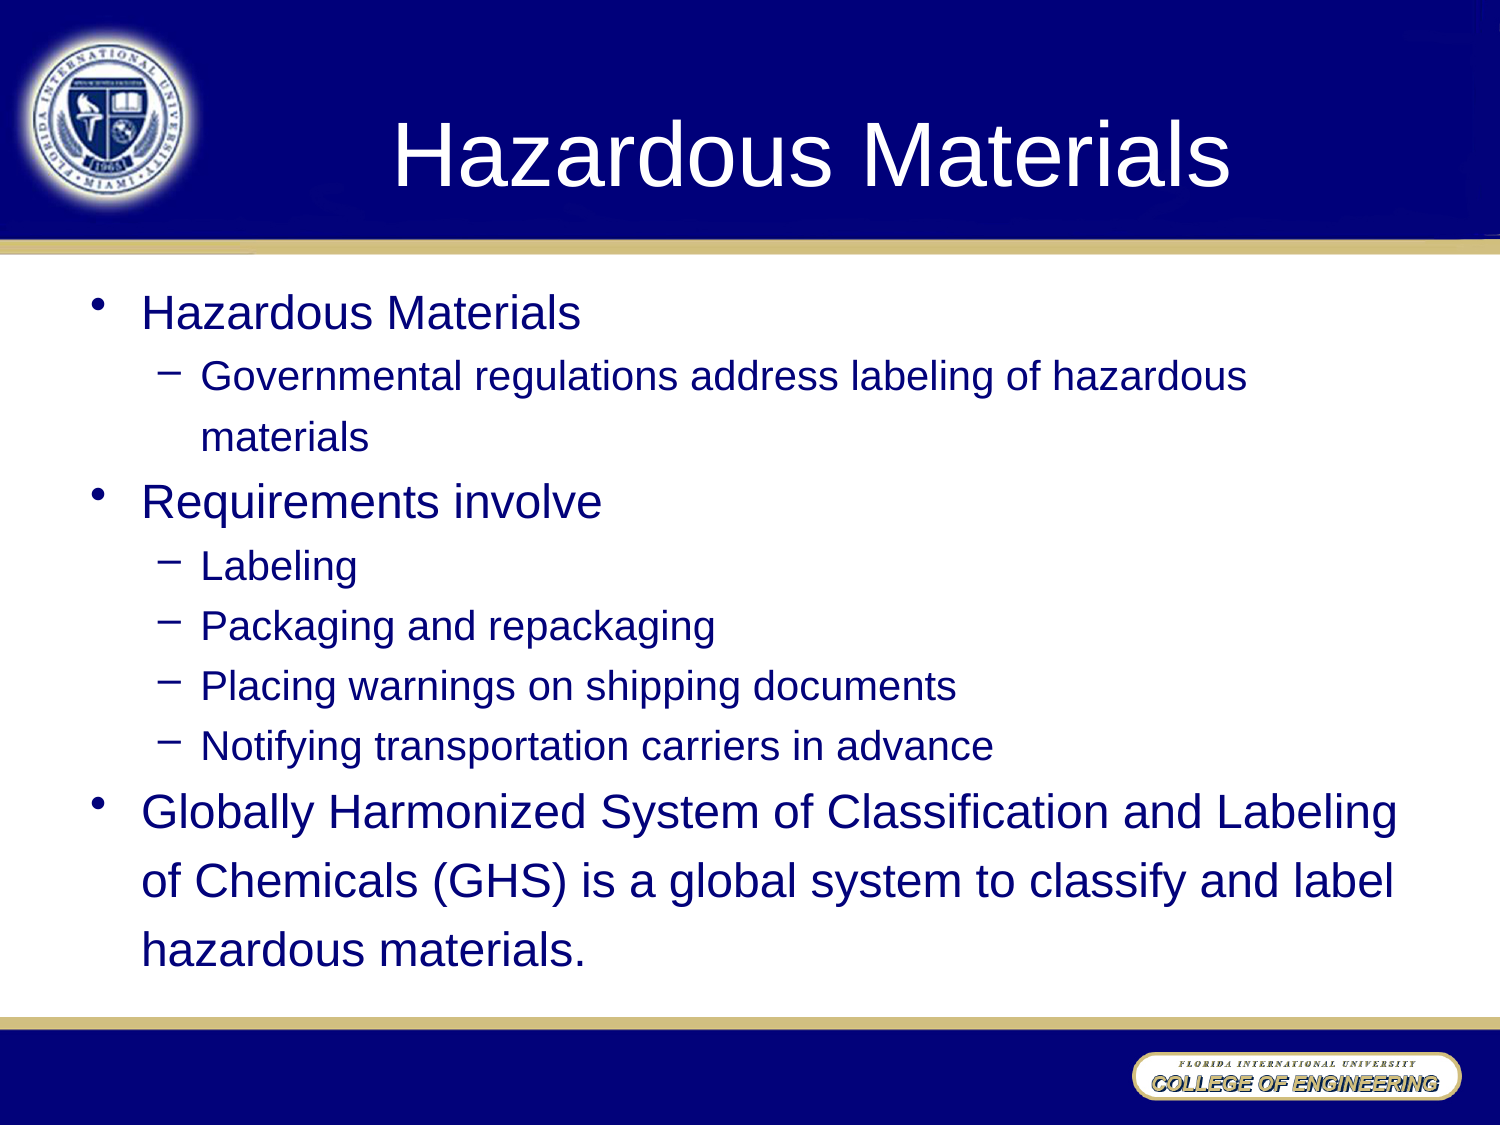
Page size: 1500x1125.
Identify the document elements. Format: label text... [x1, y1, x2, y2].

title Hazardous Materials [199, 44, 1426, 233]
list Hazardous Materials Governmental regulations address labeling of hazardous materials Requirements involve Labeling Packaging and repackaging Placing warnings on shipping documents Notifying transportation carriers in advance Globally Harmonized System of Classification and Labeling of Chemicals (GHS) is a global system to classify and label hazardous materials. [74, 262, 1426, 987]
picture [0, 0, 1500, 1125]
